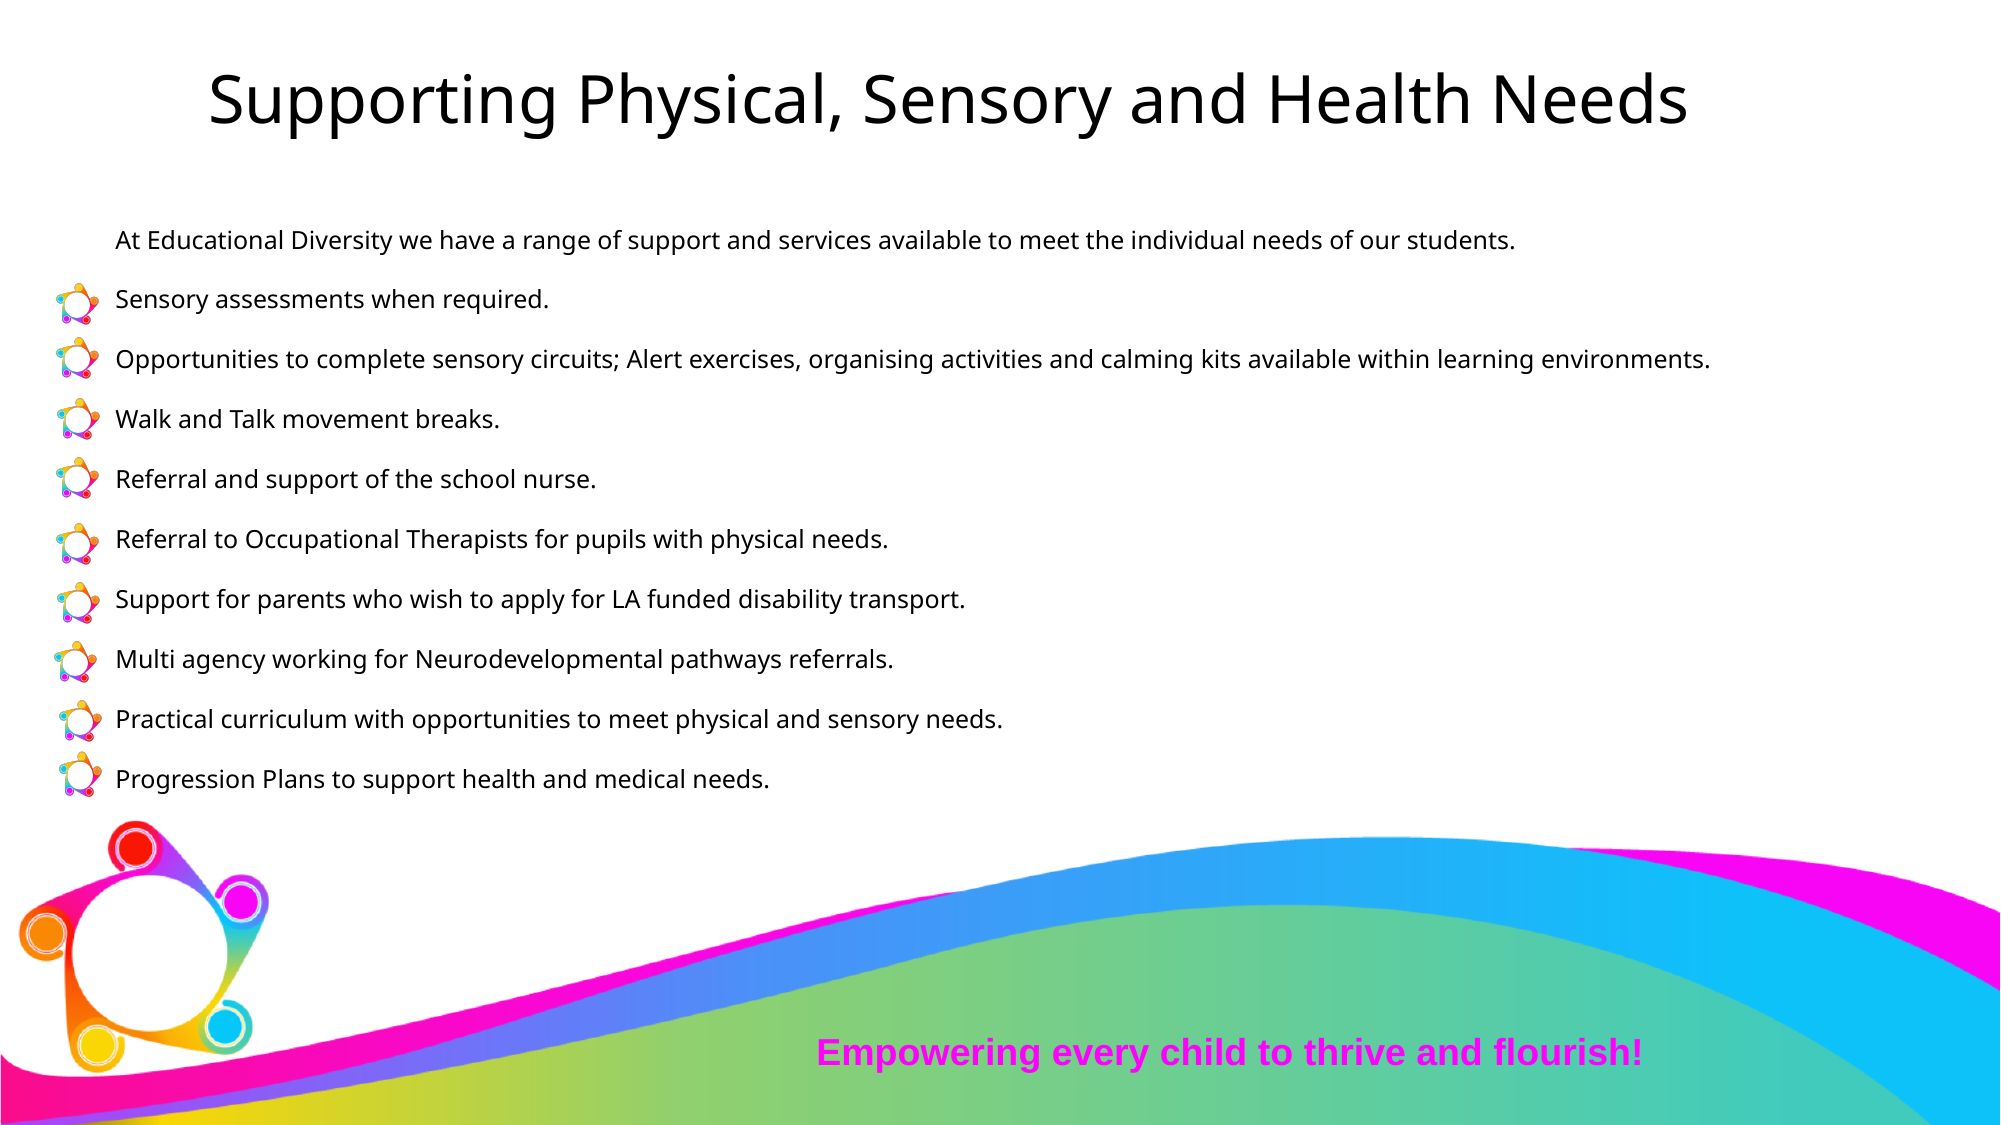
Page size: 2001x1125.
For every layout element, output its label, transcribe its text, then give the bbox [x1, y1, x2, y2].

picture [51, 519, 104, 572]
picture [51, 453, 104, 506]
picture [52, 577, 104, 630]
picture [51, 333, 104, 386]
picture [52, 394, 104, 446]
text_box At Educational Diversity we have a range of support and services available to meet the individual needs of our students. Sensory assessments when required. Opportunities to complete sensory circuits; Alert exercises, organising activities and calming kits available within learning environments. Walk and Talk movement breaks. Referral and support of the school nurse. Referral to Occupational Therapists for pupils with physical needs. Support for parents who wish to apply for LA funded disability transport. Multi agency working for Neurodevelopmental pathways referrals. Practical curriculum with opportunities to meet physical and sensory needs. Progression Plans to support health and medical needs. [100, 186, 1927, 798]
text_box Supporting Physical, Sensory and Health Needs [28, 49, 1872, 144]
picture [49, 637, 101, 690]
picture [0, 696, 2000, 1125]
picture [51, 278, 104, 331]
